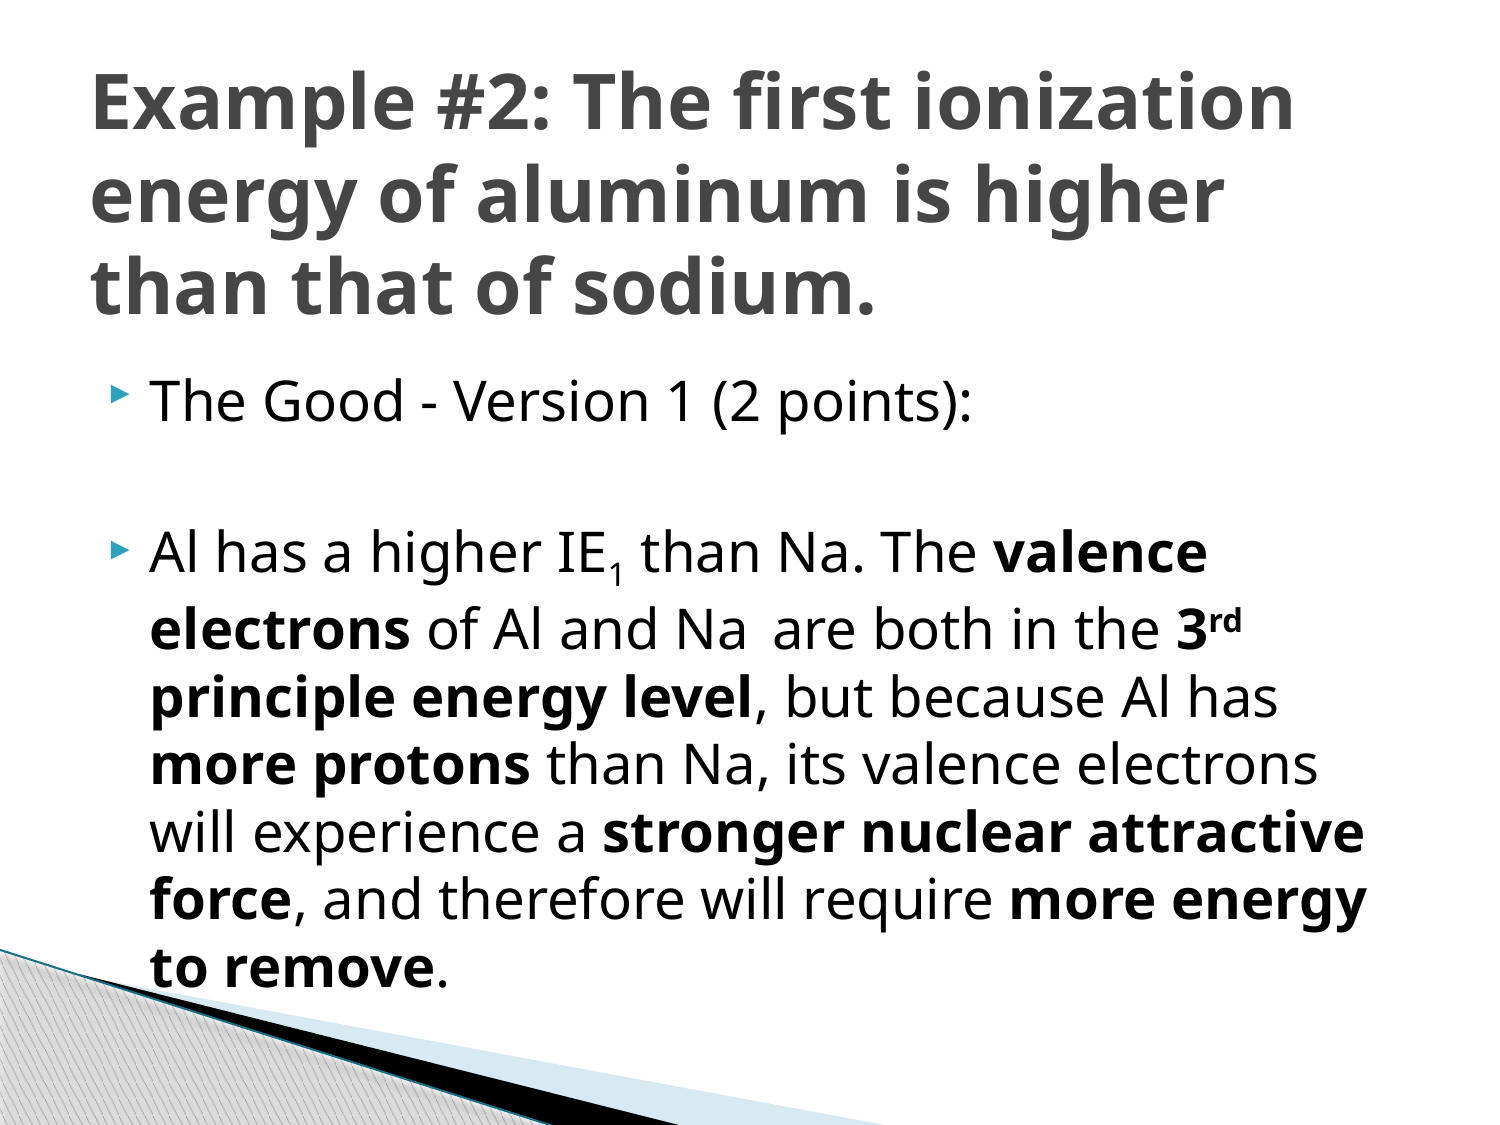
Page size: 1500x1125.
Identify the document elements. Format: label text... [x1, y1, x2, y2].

title Example #2: The first ionization energy of aluminum is higher than that of sodium. [75, 45, 1425, 338]
list The Good - Version 1 (2 points): Al has a higher IE1 than Na. The valence electrons of Al and Na are both in the 3rd principle energy level, but because Al has more protons than Na, its valence electrons will experience a stronger nuclear attractive force, and therefore will require more energy to remove. [75, 357, 1425, 1100]
